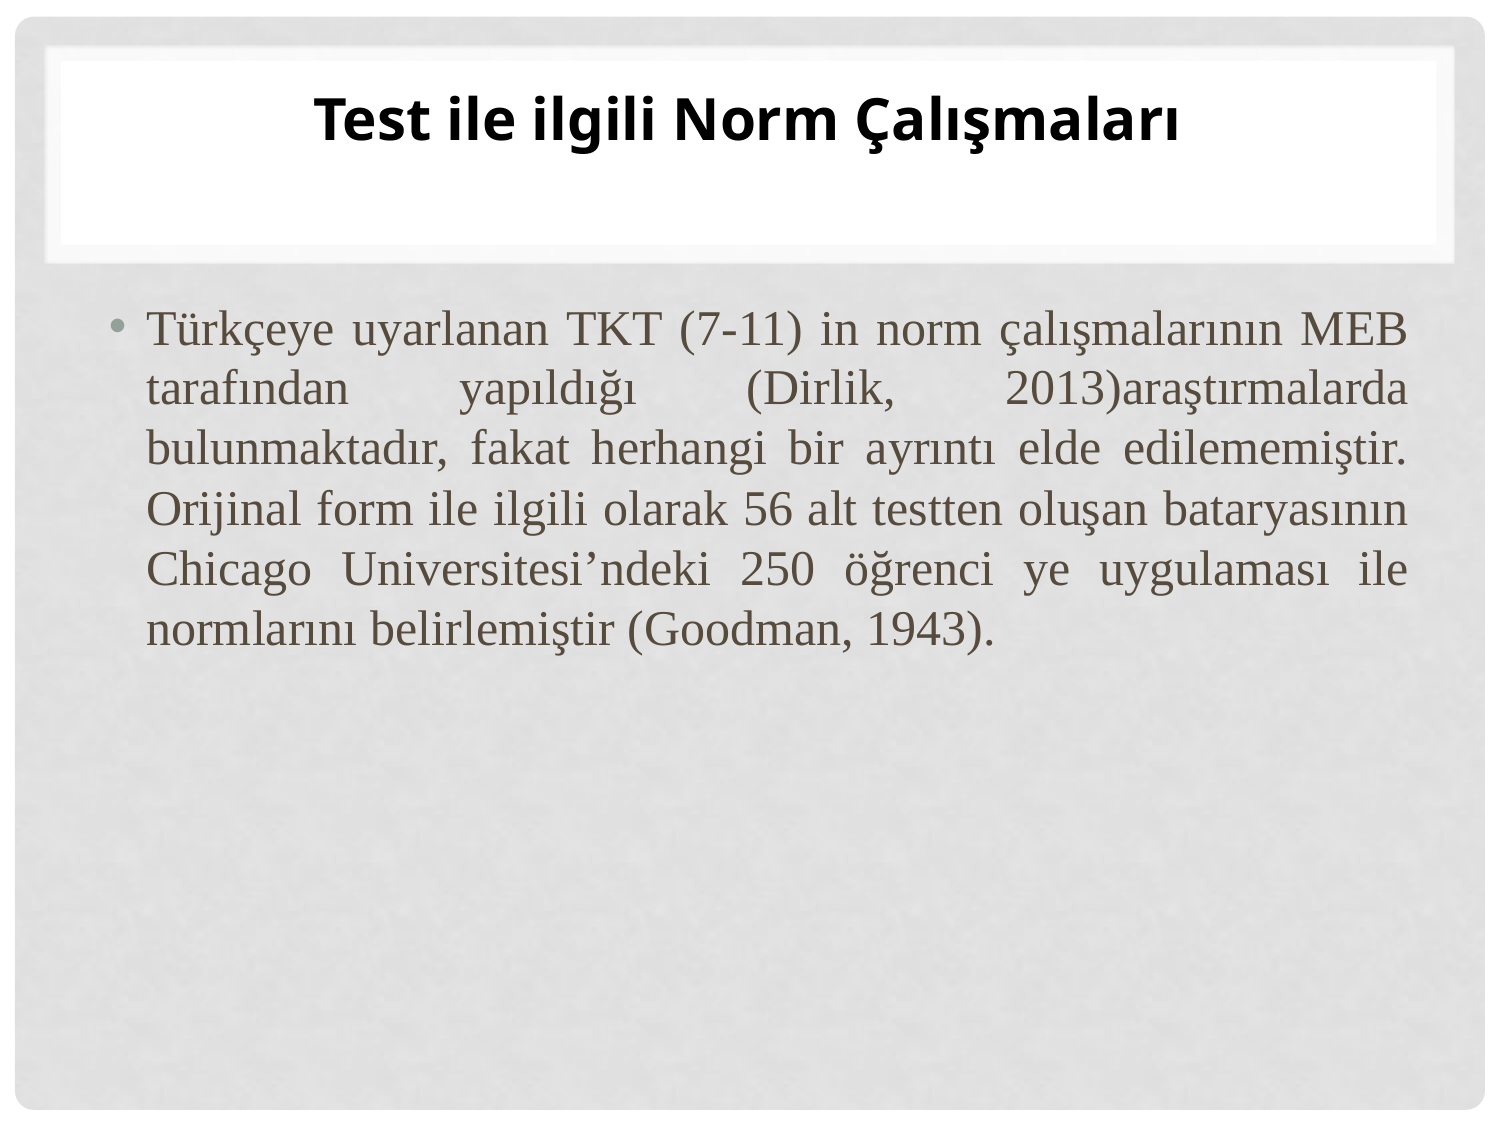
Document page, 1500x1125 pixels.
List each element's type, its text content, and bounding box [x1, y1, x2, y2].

title Test ile ilgili Norm Çalışmaları [69, 66, 1425, 238]
list Türkçeye uyarlanan TKT (7-11) in norm çalışmalarının MEB tarafından yapıldığı (Dirlik, 2013)araştırmalarda bulunmaktadır, fakat herhangi bir ayrıntı elde edilememiştir. Orijinal form ile ilgili olarak 56 alt testten oluşan bataryasının Chicago Universitesi’ndeki 250 öğrenci ye uygulaması ile normlarını belirlemiştir (Goodman, 1943). [75, 287, 1425, 1005]
